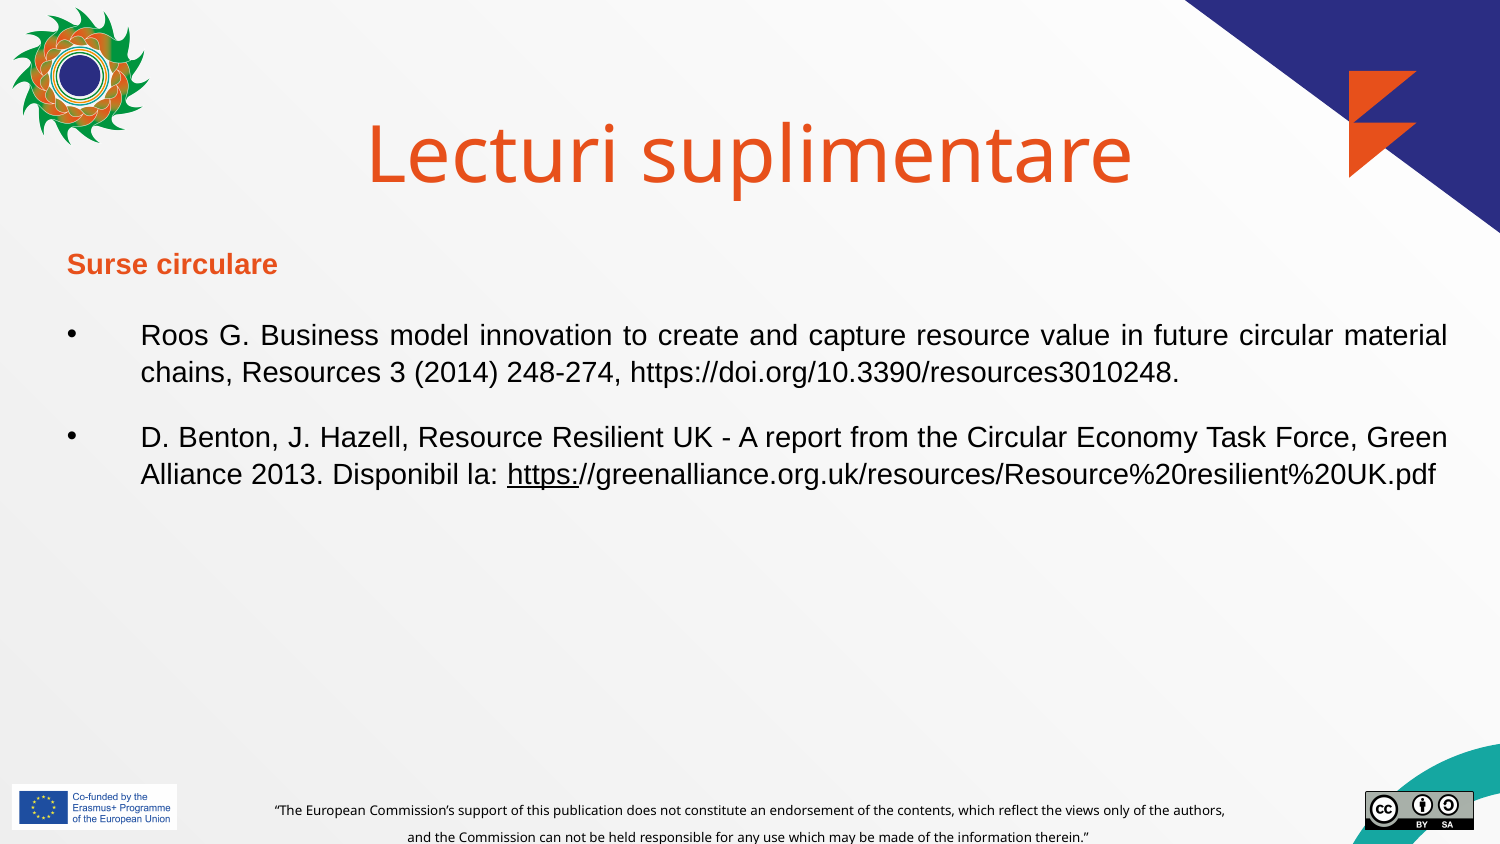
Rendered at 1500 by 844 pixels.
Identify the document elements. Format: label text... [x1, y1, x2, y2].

picture [11, 784, 177, 830]
picture [1365, 791, 1474, 830]
text_box Roos G. Business model innovation to create and capture resource value in future circular material chains, Resources 3 (2014) 248-274, https://doi.org/10.3390/resources3010248. D. Benton, J. Hazell, Resource Resilient UK - A report from the Circular Economy Task Force, Green Alliance 2013. Disponibil la: https://greenalliance.org.uk/resources/Resource%20resilient%20UK.pdf [51, 306, 1465, 498]
text_box Surse circulare [51, 237, 922, 288]
title Lecturi suplimentare [116, 88, 1383, 255]
picture [11, 6, 151, 147]
